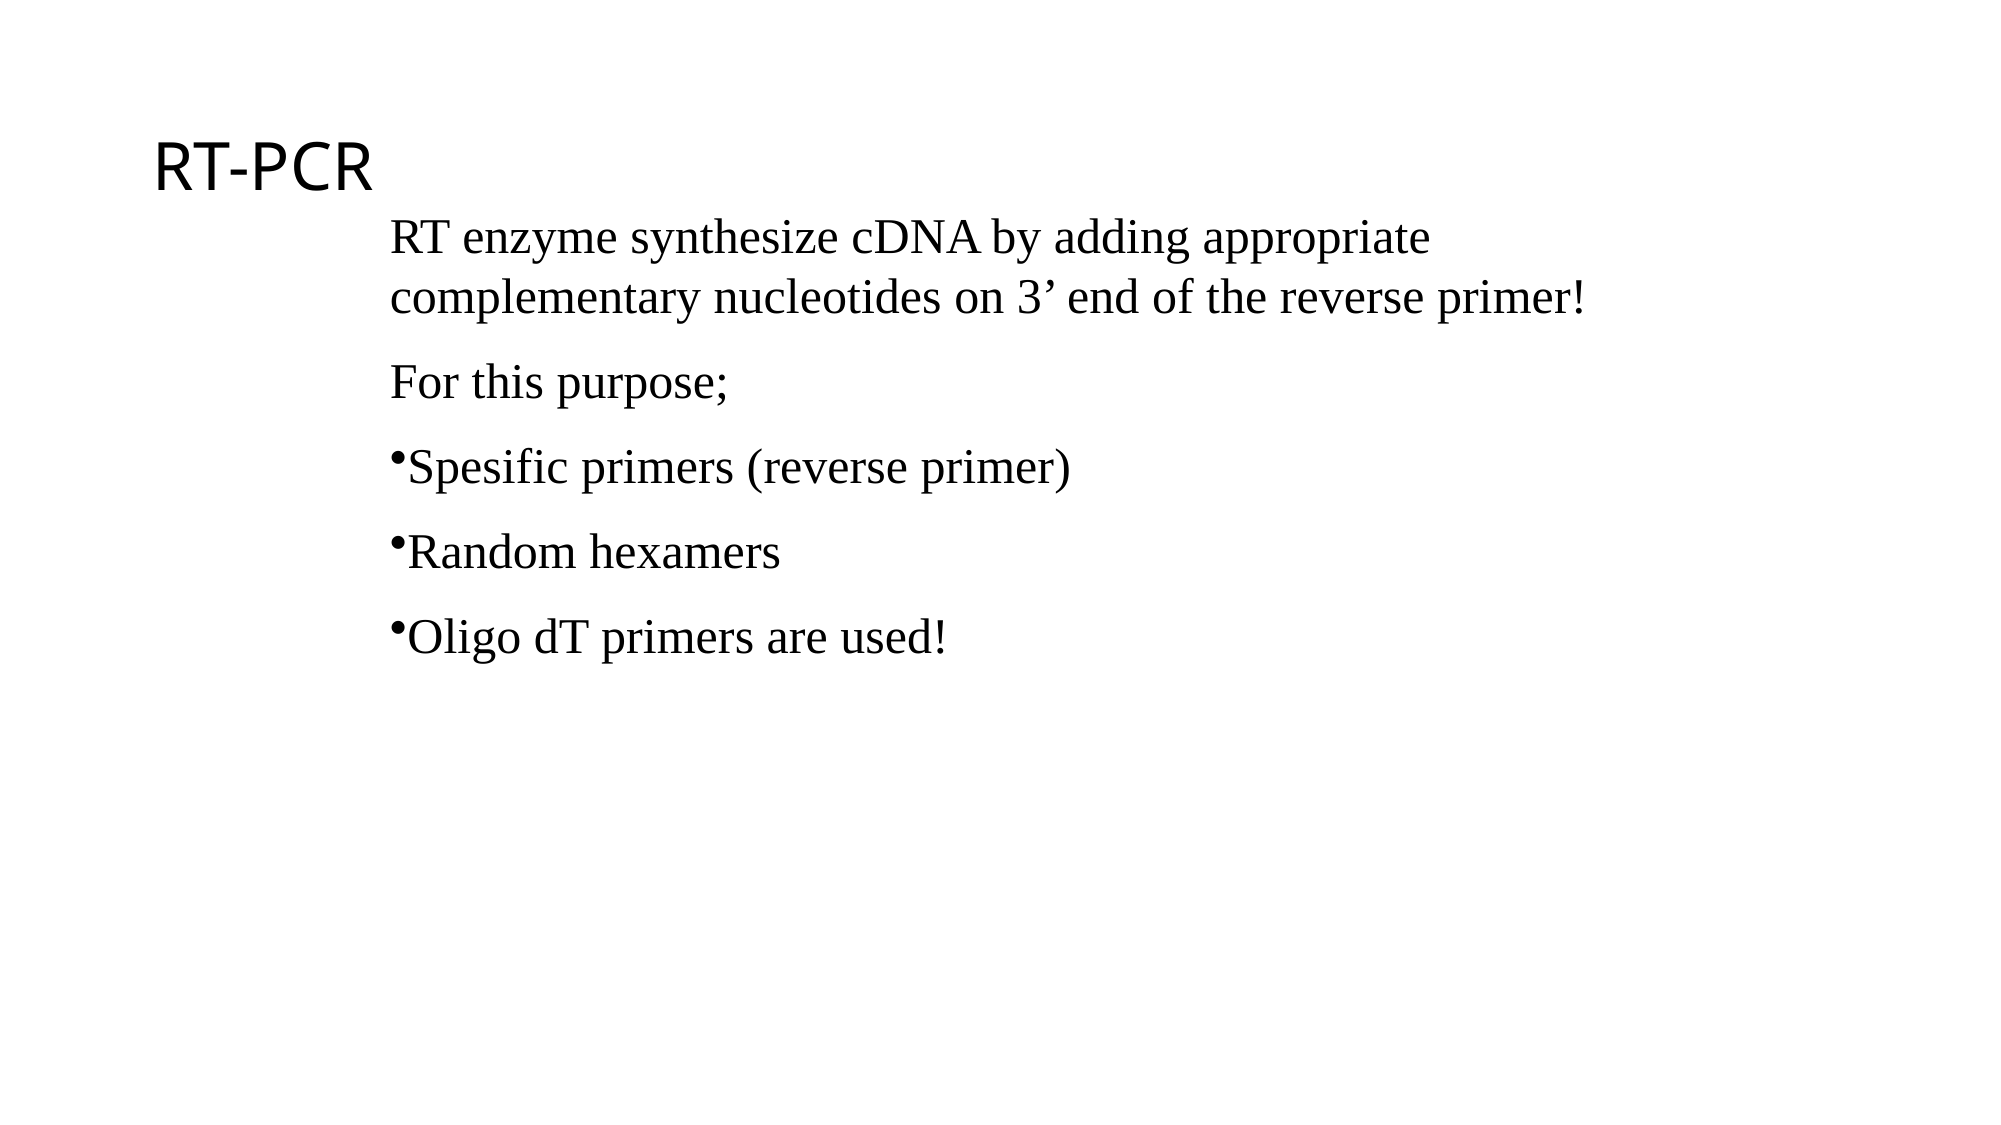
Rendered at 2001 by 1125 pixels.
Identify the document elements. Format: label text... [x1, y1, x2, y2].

text_box RT enzyme synthesize cDNA by adding appropriate complementary nucleotides on 3’ end of the reverse primer! For this purpose; Spesific primers (reverse primer) Random hexamers Oligo dT primers are used! [375, 196, 1721, 671]
title RT-PCR [137, 59, 1863, 278]
